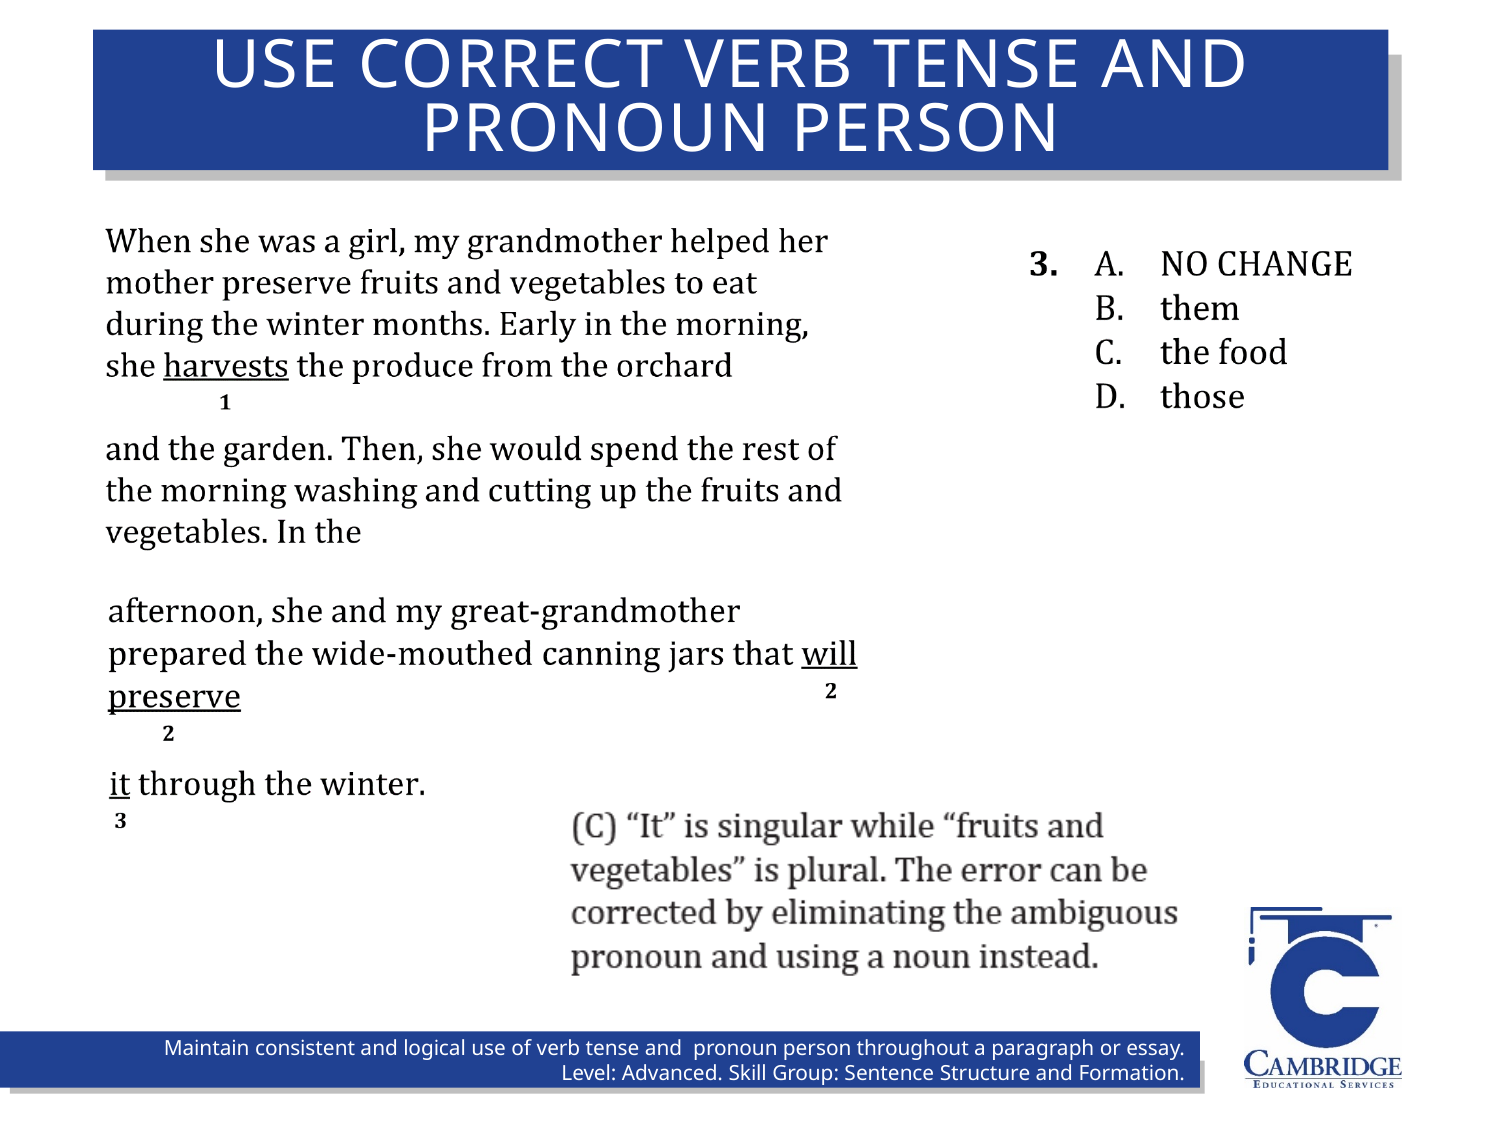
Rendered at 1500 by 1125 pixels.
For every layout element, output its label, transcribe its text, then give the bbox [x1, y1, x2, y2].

picture [1244, 907, 1403, 1088]
text_box [104, 53, 1403, 182]
picture [1027, 240, 1364, 409]
picture [560, 803, 1196, 987]
text_box [9, 1059, 1206, 1095]
title Use Correct Verb Tense and Pronoun person [93, 29, 1389, 171]
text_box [92, 209, 867, 834]
footer Maintain consistent and logical use of verb tense and pronoun person throughout a paragraph or essay. Level: Advanced. Skill Group: Sentence Structure and Formation. [0, 1031, 1200, 1088]
